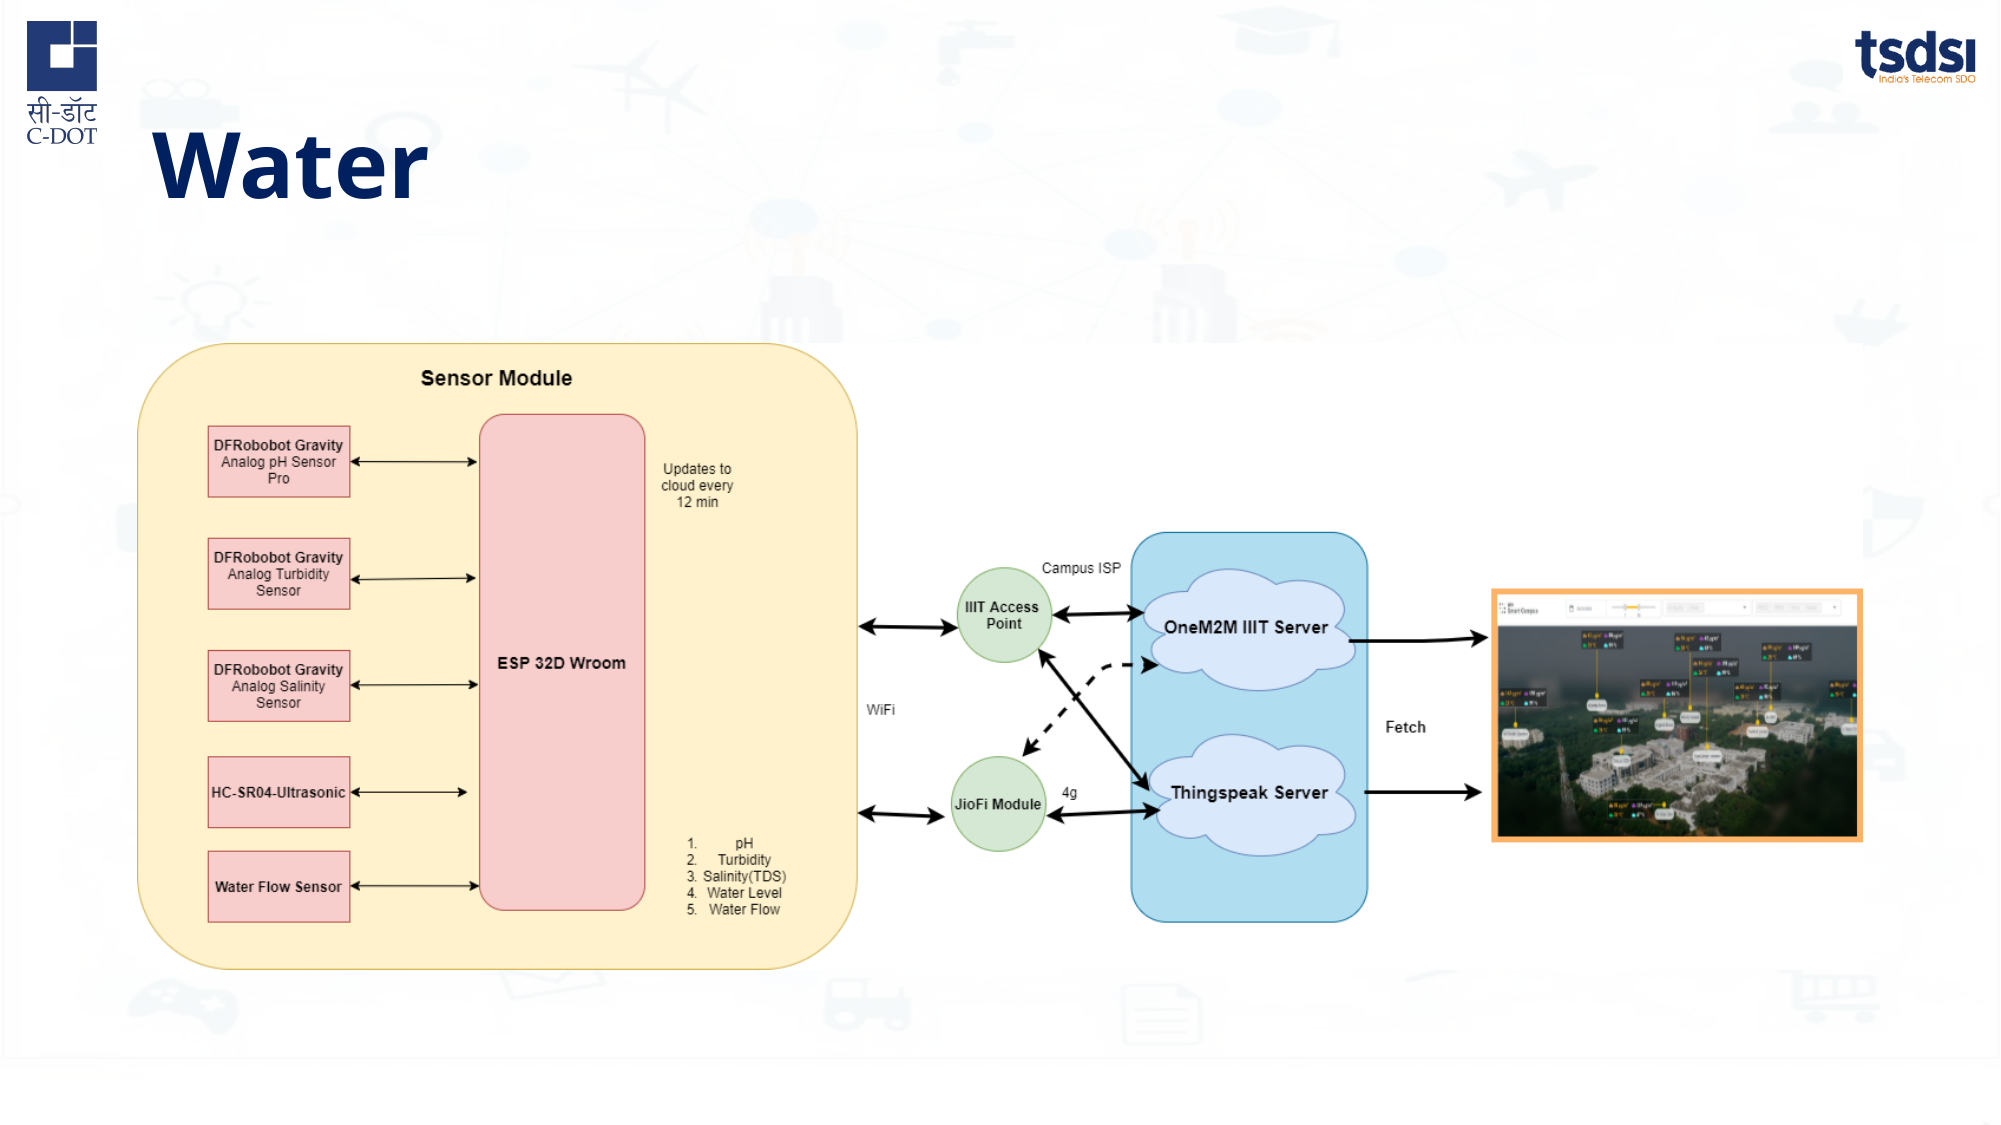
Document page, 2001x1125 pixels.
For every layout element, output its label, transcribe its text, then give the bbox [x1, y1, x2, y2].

picture [1843, 21, 1987, 92]
title Water [137, 59, 1863, 278]
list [137, 343, 1863, 970]
picture [27, 21, 97, 144]
